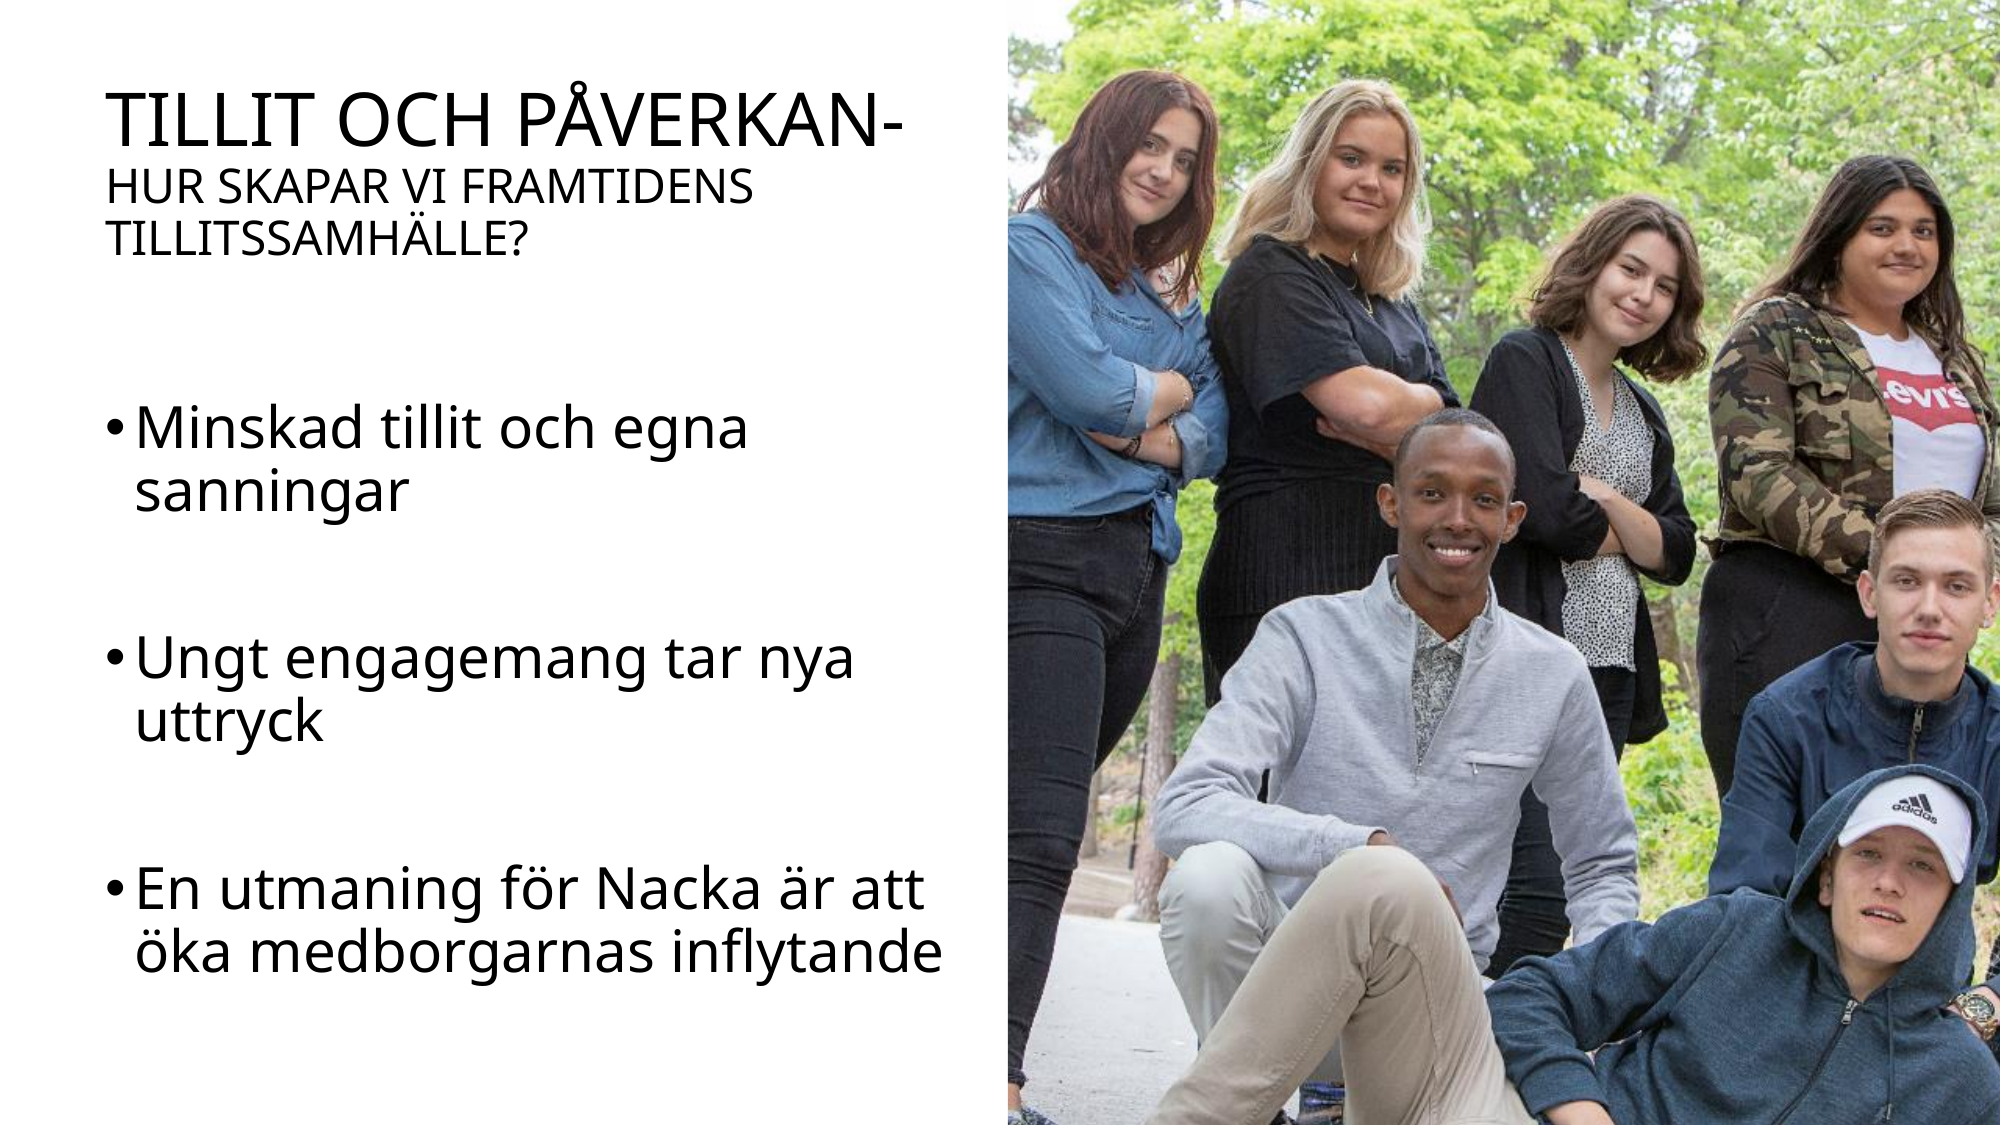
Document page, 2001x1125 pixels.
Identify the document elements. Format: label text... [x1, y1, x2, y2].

list Minskad tillit och egna sanningar Ungt engagemang tar nya uttryck En utmaning för Nacka är att öka medborgarnas inflytande [104, 327, 964, 980]
picture [1007, 0, 2000, 1125]
title TILLIT OCH PÅVERKAN- Hur skapar vi framtidens tillitssamhälle? [104, 82, 964, 268]
